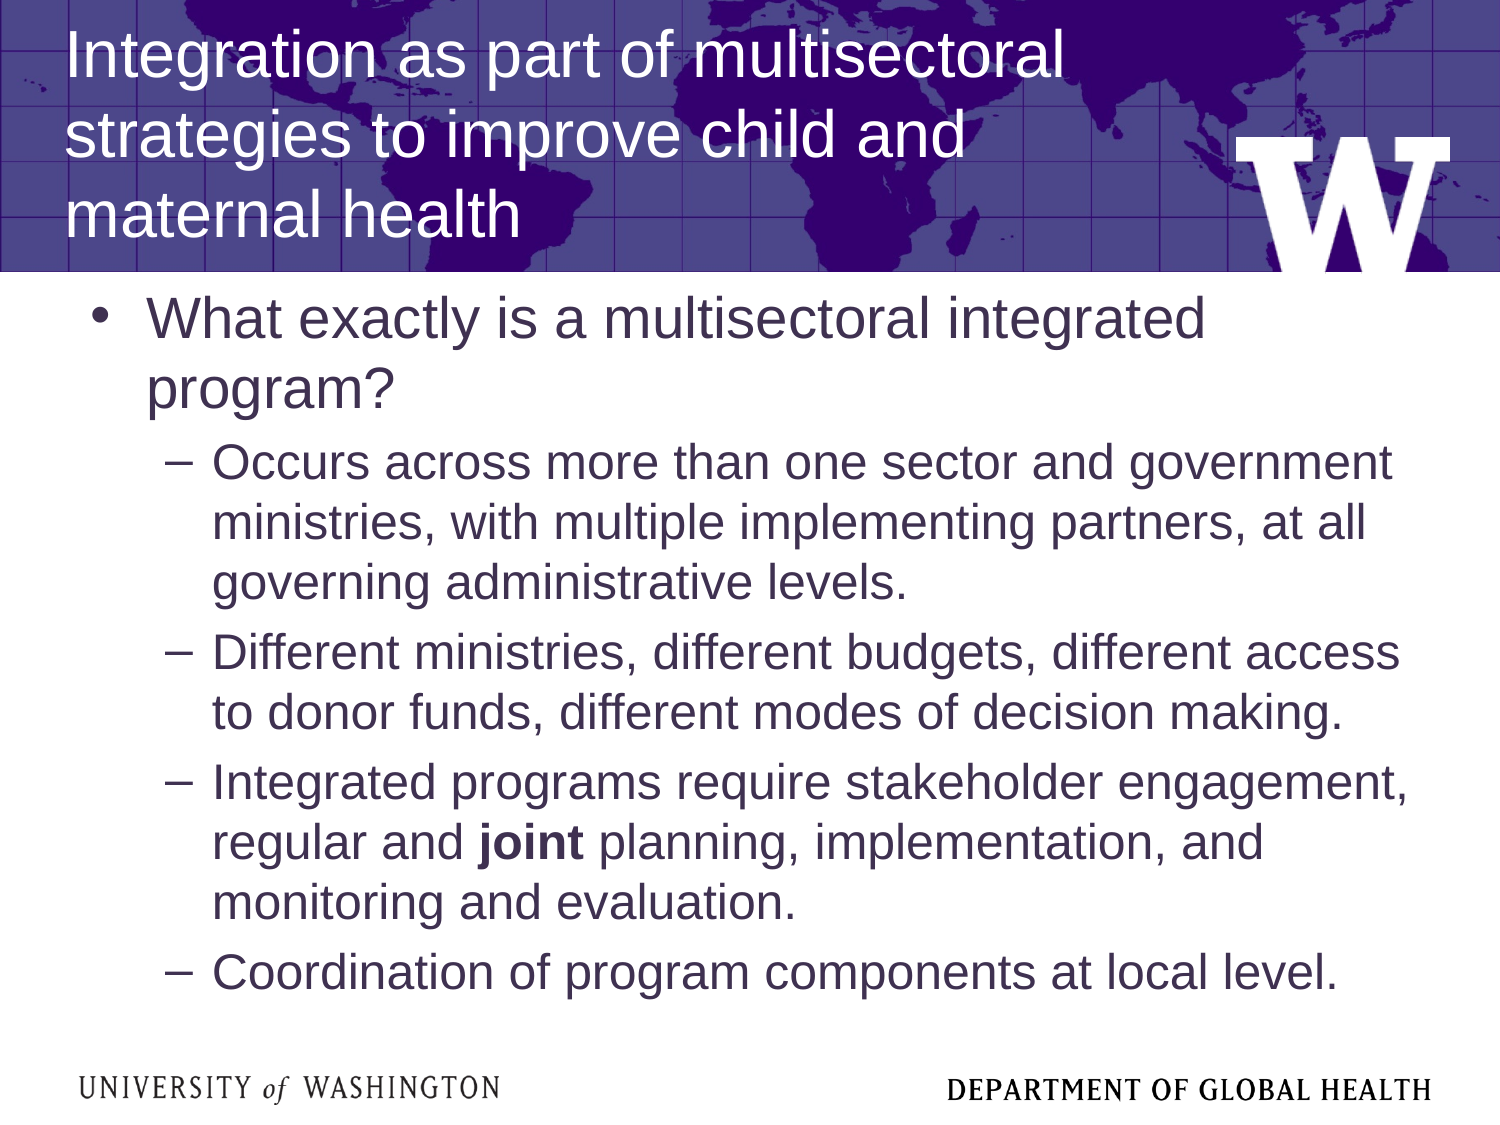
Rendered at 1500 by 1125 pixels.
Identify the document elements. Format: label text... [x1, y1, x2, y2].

title Integration as part of multisectoral strategies to improve child and maternal health [49, 38, 1193, 223]
picture [1326, 208, 1361, 272]
picture [946, 1072, 1433, 1110]
picture [0, 0, 1500, 272]
list What exactly is a multisectoral integrated program? Occurs across more than one sector and government ministries, with multiple implementing partners, at all governing administrative levels. Different ministries, different budgets, different access to donor funds, different modes of decision making. Integrated programs require stakeholder engagement, regular and joint planning, implementation, and monitoring and evaluation. Coordination of program components at local level. [75, 272, 1425, 956]
picture [78, 1075, 499, 1105]
